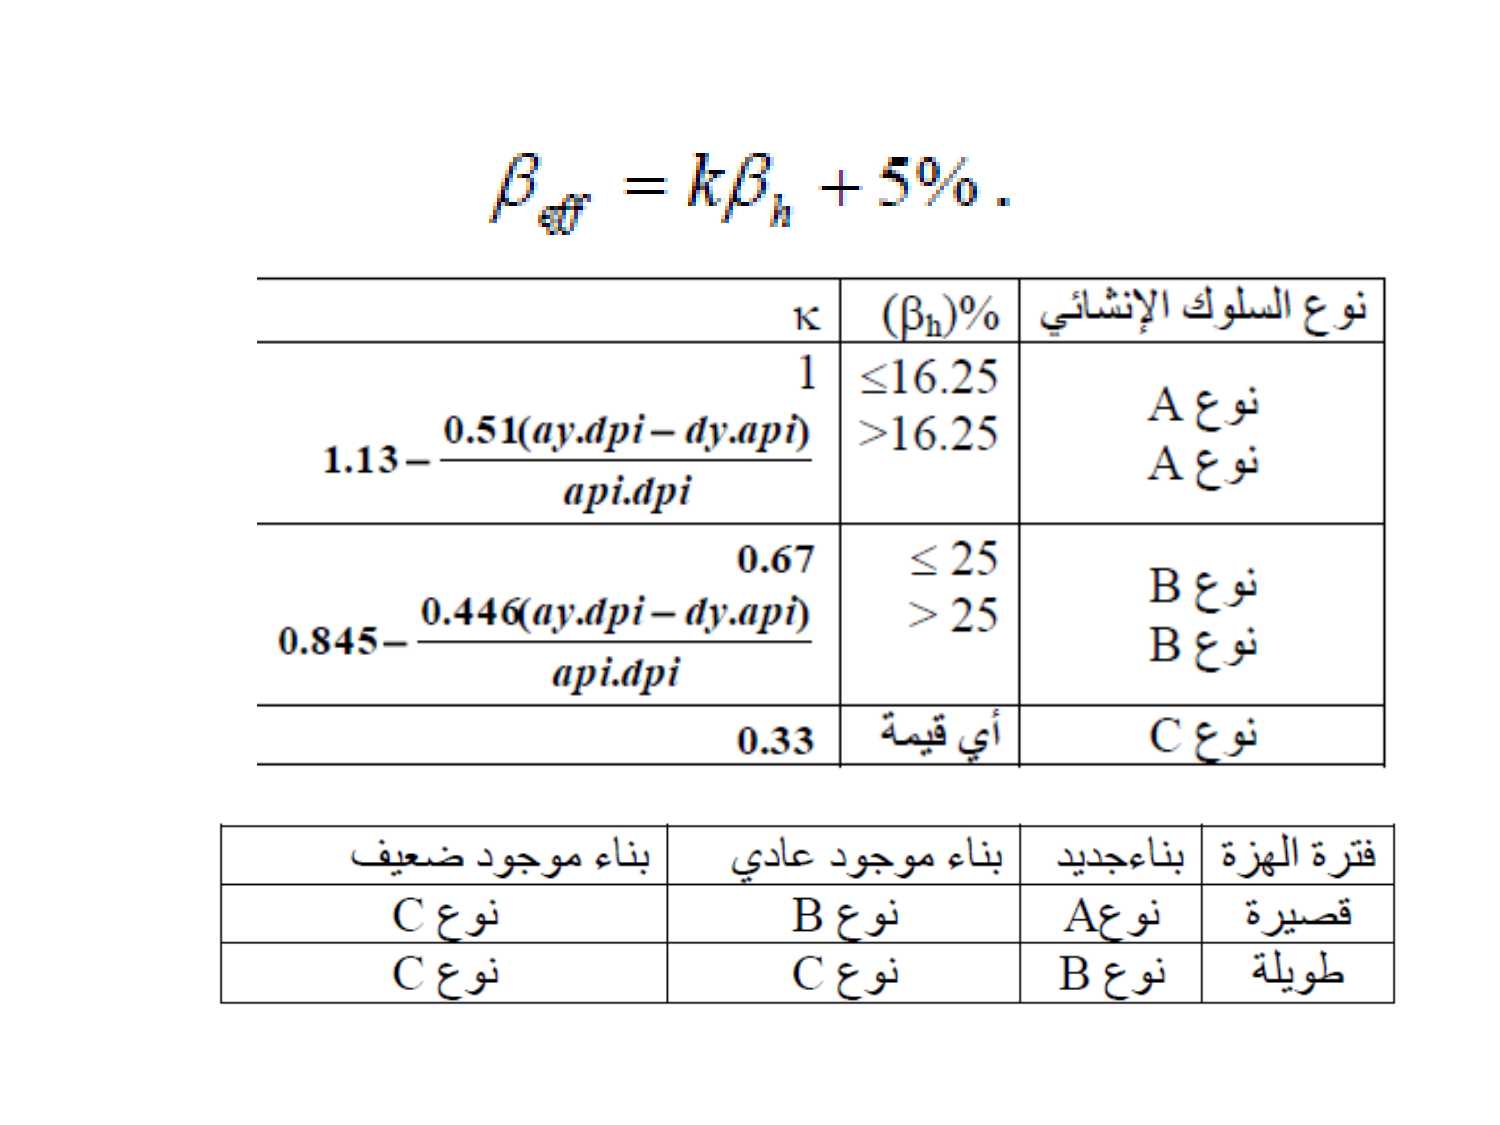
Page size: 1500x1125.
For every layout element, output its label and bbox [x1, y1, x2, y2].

picture [257, 269, 1427, 807]
picture [210, 808, 1413, 1044]
list [456, 105, 1010, 267]
